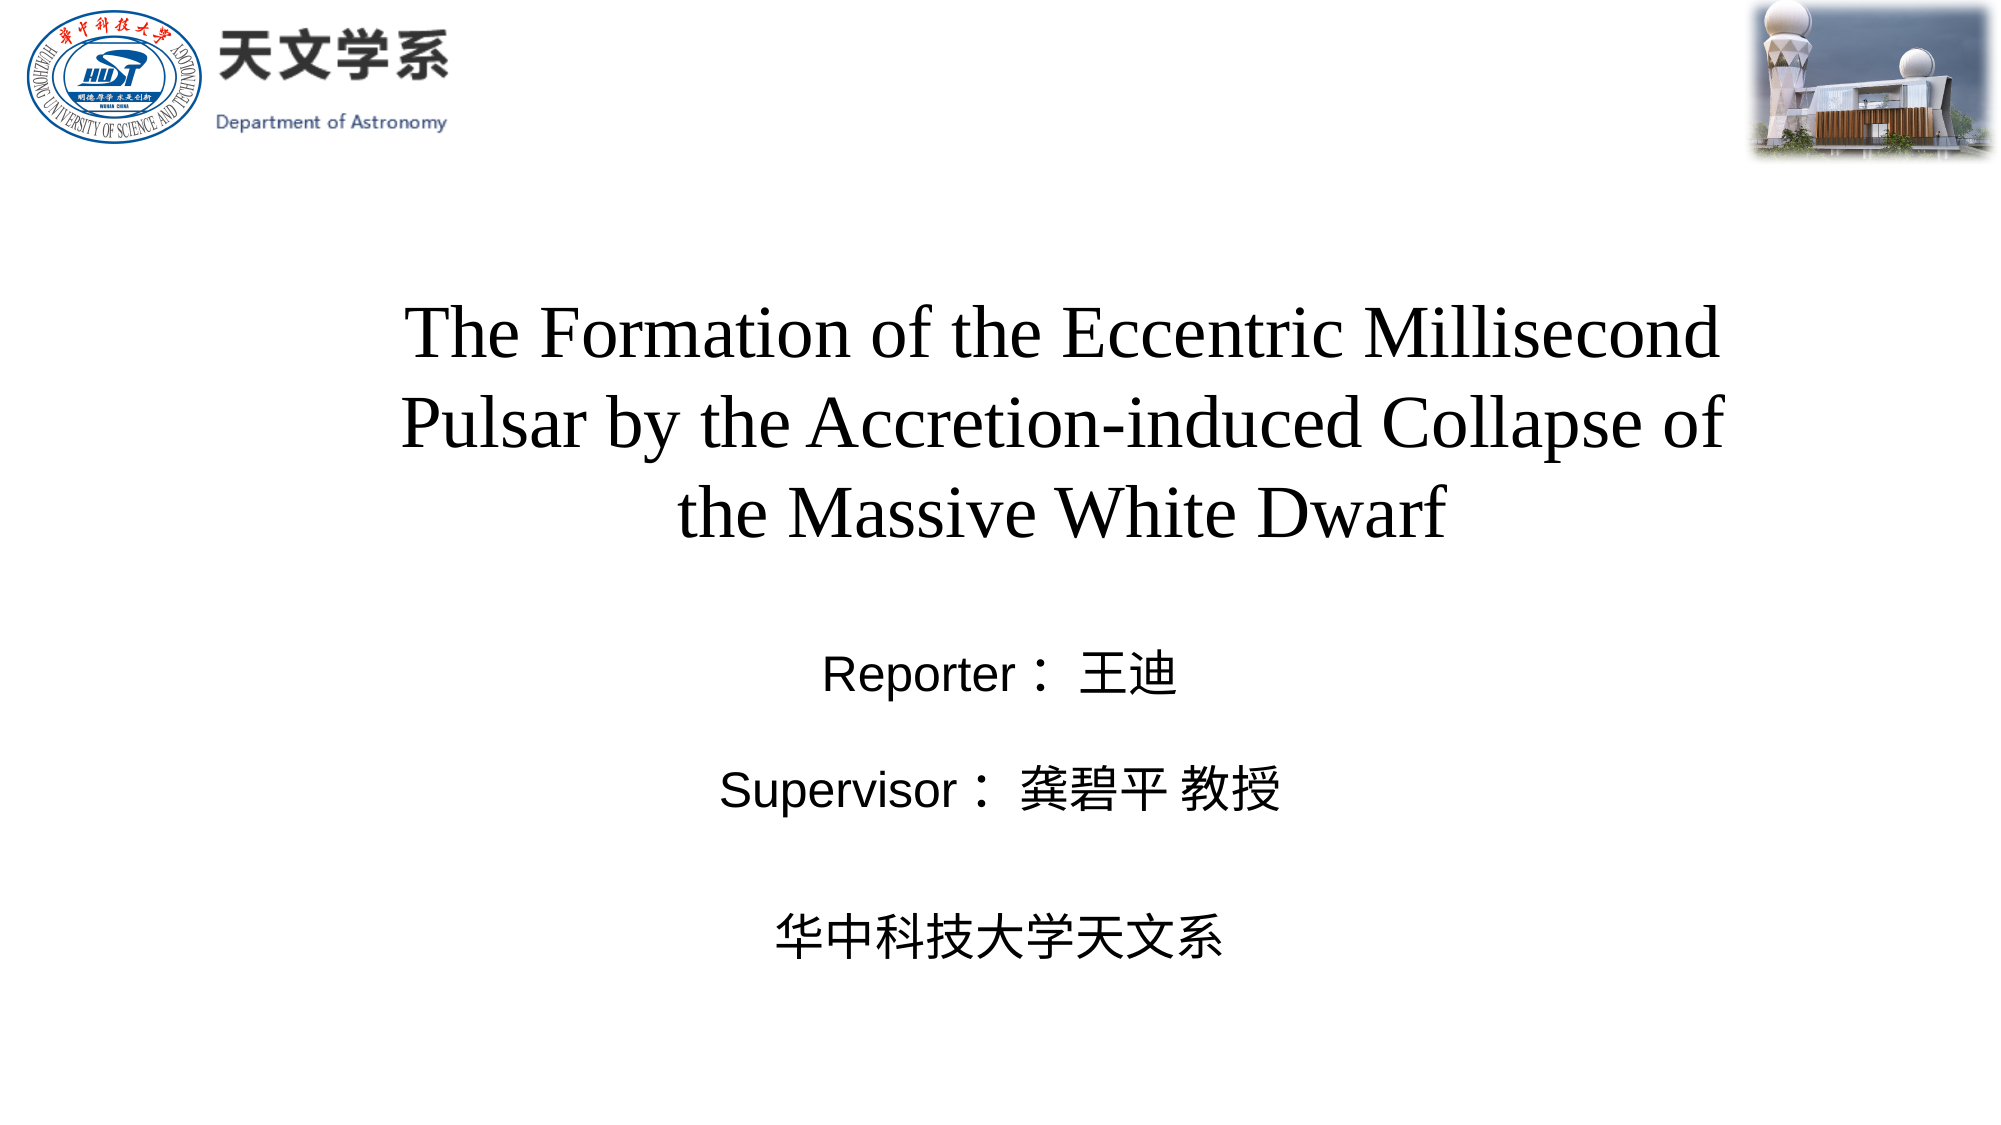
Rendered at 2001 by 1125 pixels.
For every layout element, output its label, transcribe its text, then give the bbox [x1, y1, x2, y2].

picture [1743, 0, 2000, 166]
text_box Supervisor：龚碧平 教授 [0, 750, 2000, 826]
text_box The Formation of the Eccentric Millisecond Pulsar by the Accretion-induced Collapse of the Massive White Dwarf [332, 274, 1794, 560]
text_box Reporter：王迪 [779, 634, 1221, 709]
text_box 华中科技大学天文系 [626, 897, 1374, 973]
picture [16, 0, 454, 154]
